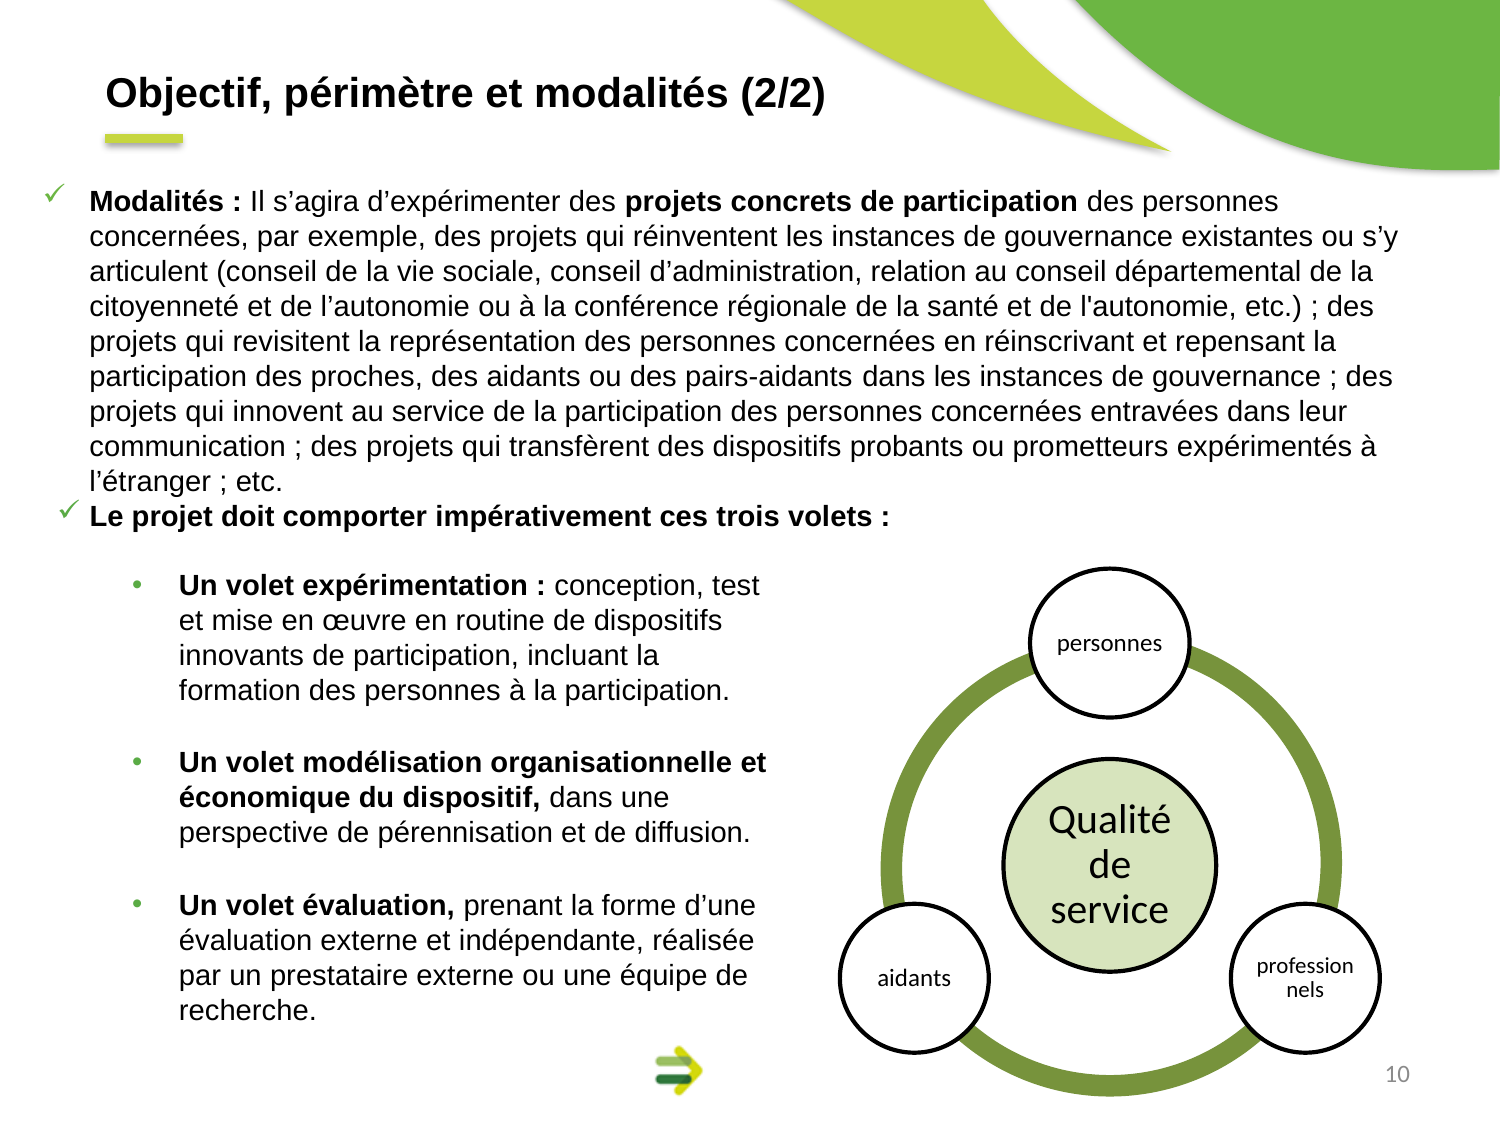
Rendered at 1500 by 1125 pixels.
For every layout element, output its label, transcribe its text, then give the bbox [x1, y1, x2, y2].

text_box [700, 564, 1500, 1125]
text_box [0, 145, 1477, 980]
picture [638, 1038, 718, 1108]
text_box Un volet expérimentation : conception, test et mise en œuvre en routine de dispositifs innovants de participation, incluant la formation des personnes à la participation. Un volet modélisation organisationnelle et économique du dispositif, dans une perspective de pérennisation et de diffusion. Un volet évaluation, prenant la forme d’une évaluation externe et indépendante, réalisée par un prestataire externe ou une équipe de recherche. [42, 559, 793, 1034]
list Objectif, périmètre et modalités (2/2) [105, 58, 1400, 137]
text_box Le projet doit comporter impérativement ces trois volets : [42, 490, 1228, 540]
